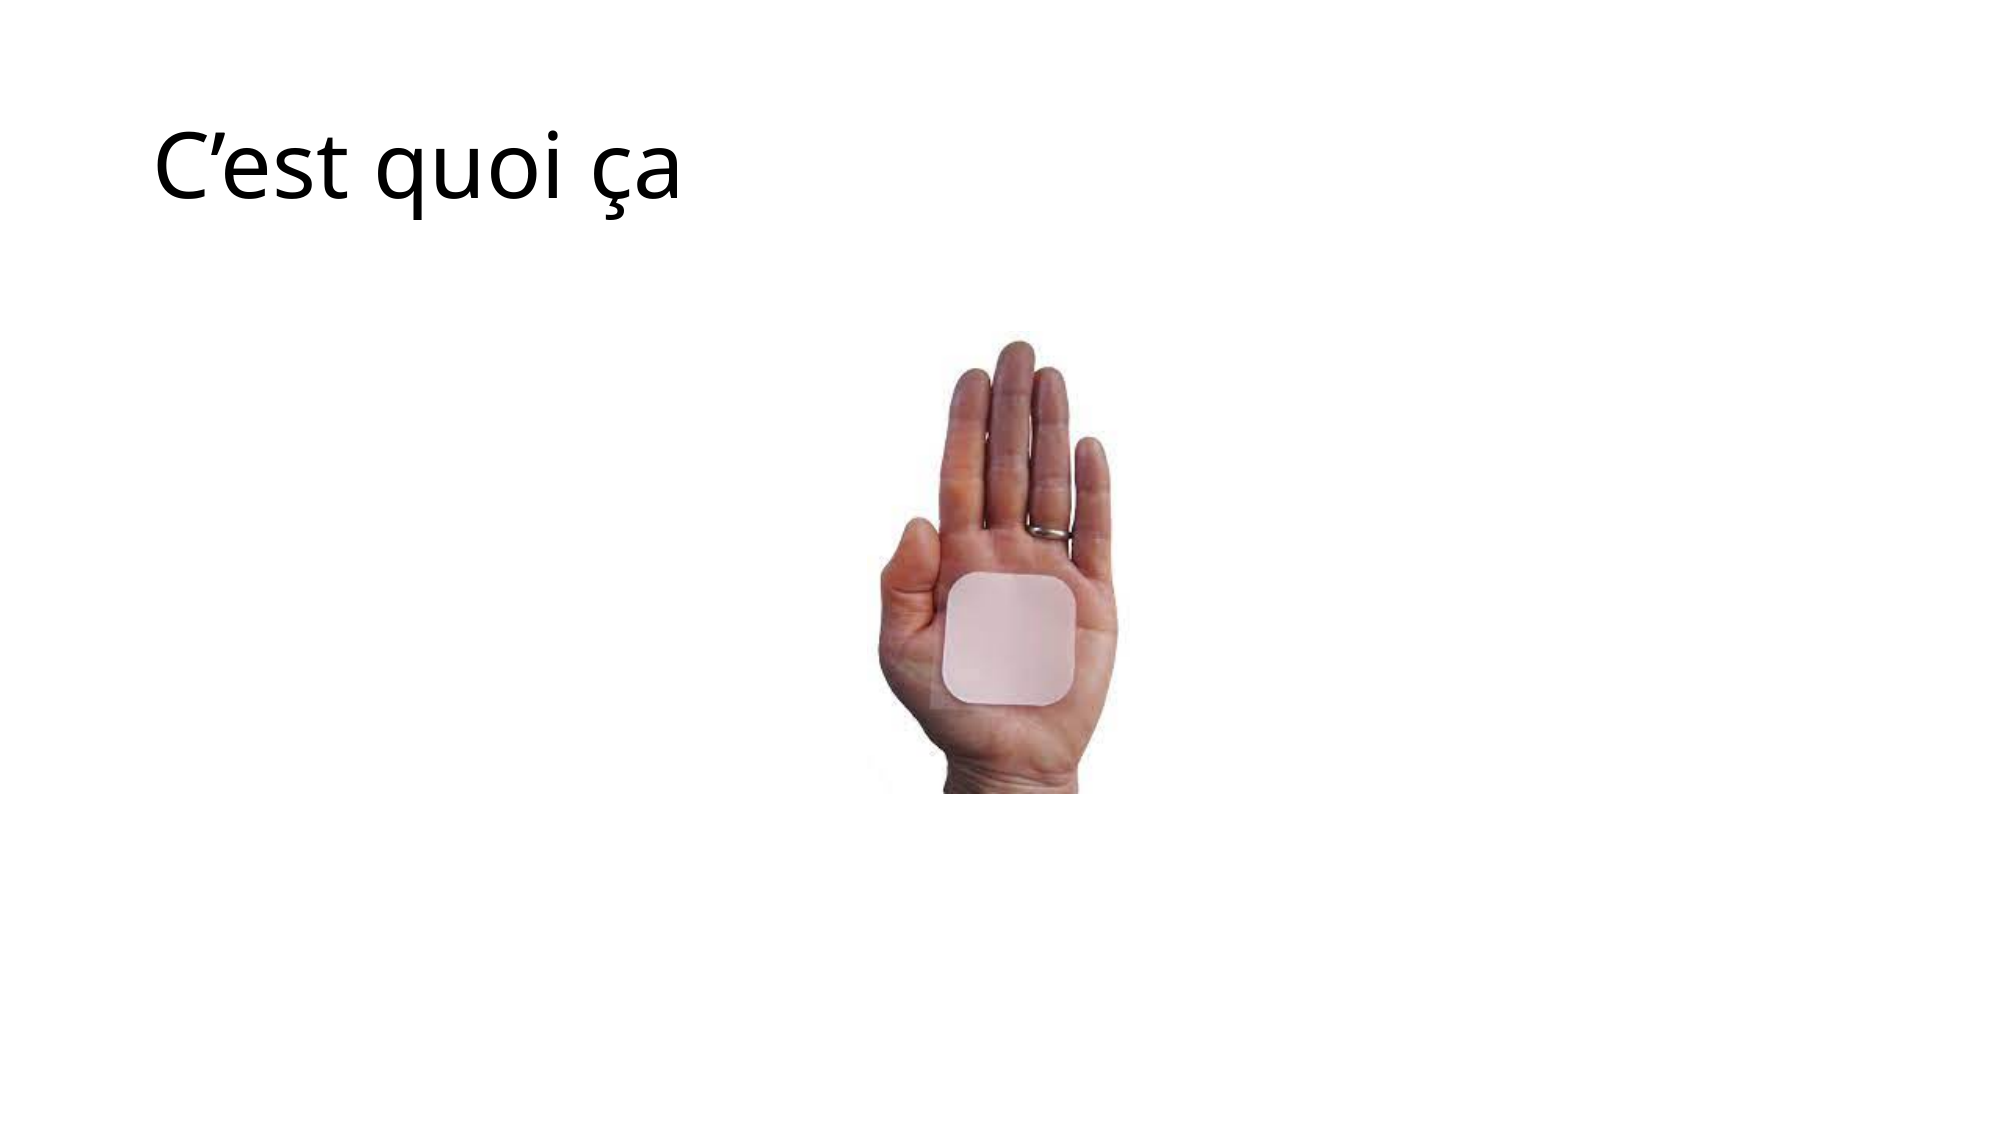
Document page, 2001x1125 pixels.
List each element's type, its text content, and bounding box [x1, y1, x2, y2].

picture [867, 331, 1133, 794]
title C’est quoi ça [137, 59, 1863, 278]
